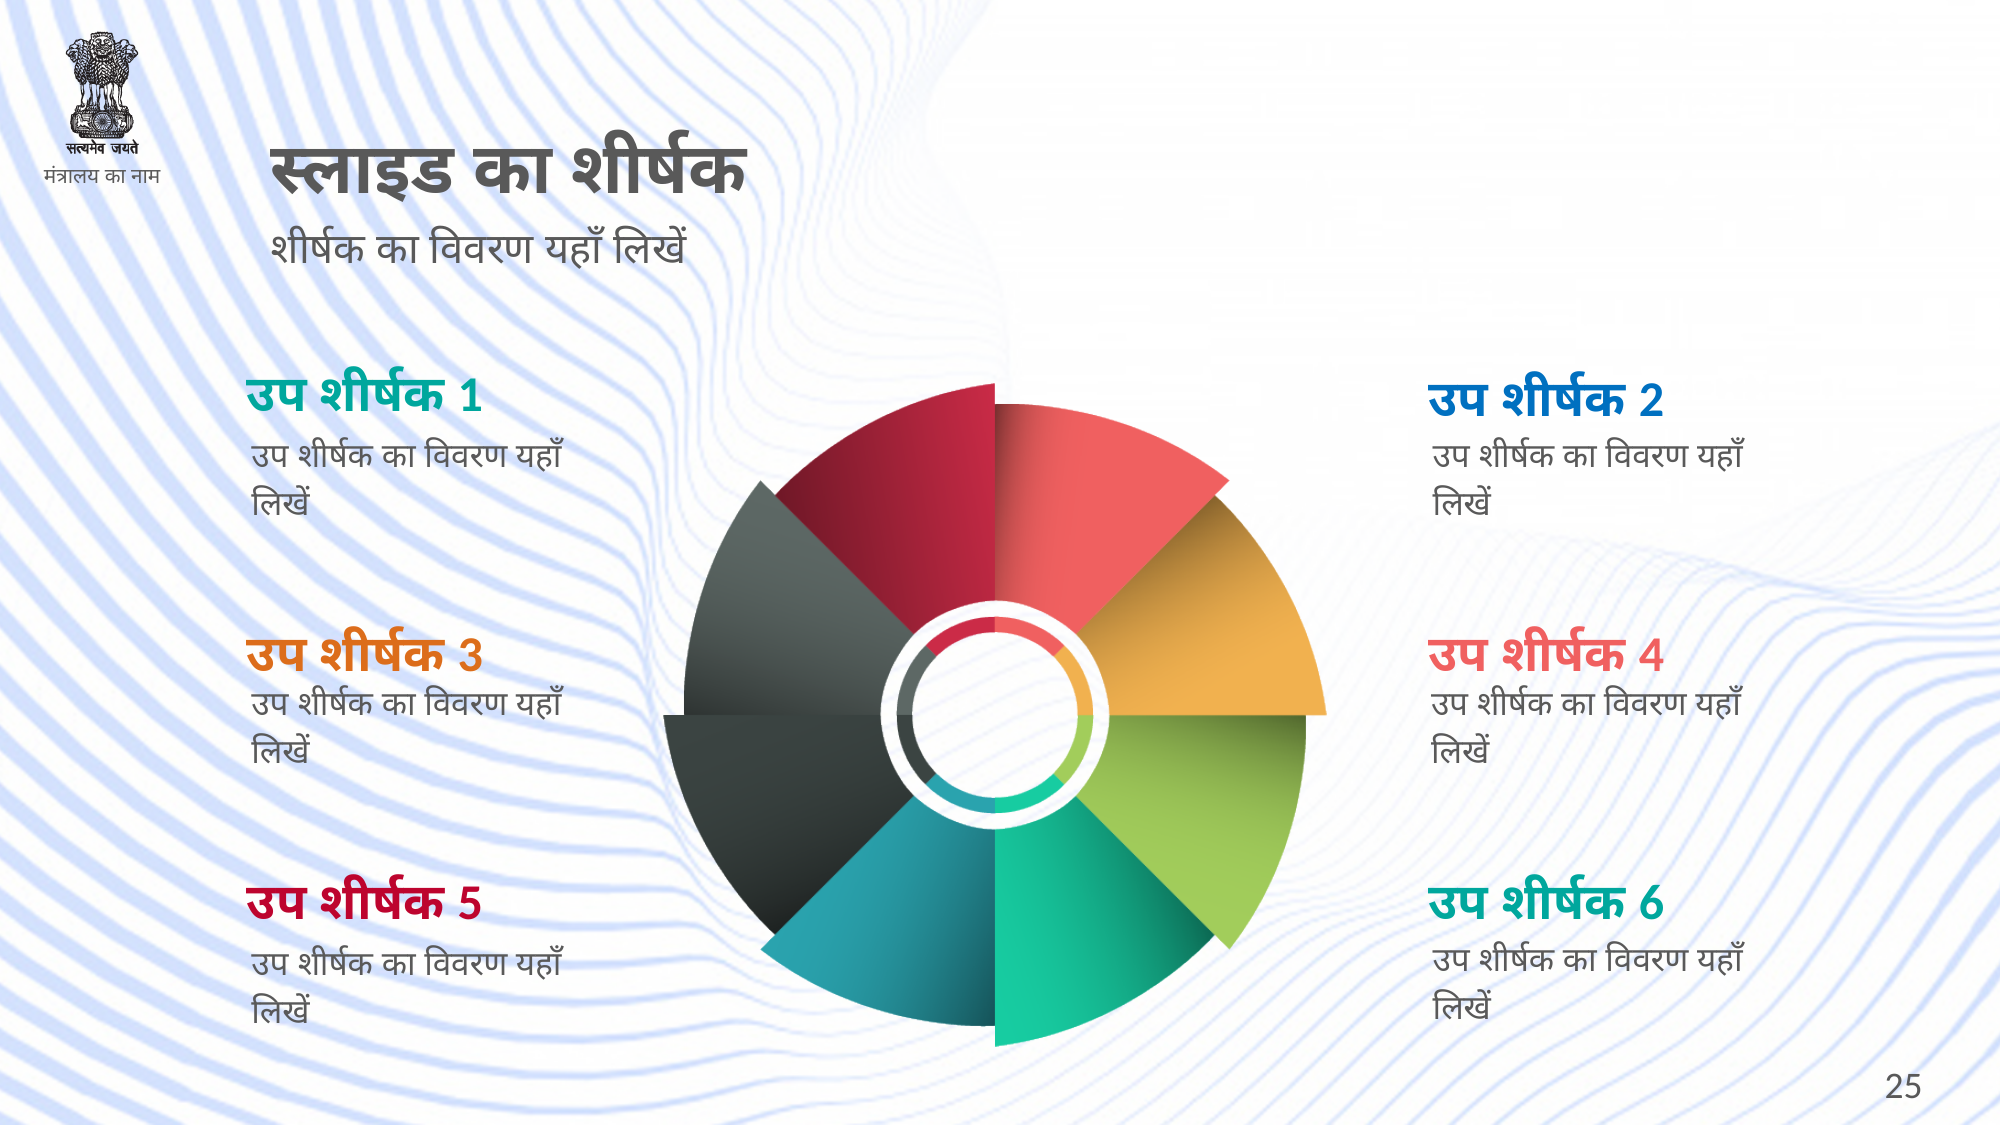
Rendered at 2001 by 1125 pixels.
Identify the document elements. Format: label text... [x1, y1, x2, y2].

picture [60, 30, 144, 155]
text_box उप शीर्षक का विवरण यहाँ लिखें [244, 670, 589, 774]
text_box उप शीर्षक 3 [232, 613, 552, 689]
text_box उप शीर्षक 4 [1413, 613, 1756, 689]
text_box उप शीर्षक 2 [1413, 359, 1756, 435]
picture [663, 383, 1327, 1047]
text_box उप शीर्षक का विवरण यहाँ लिखें [1423, 670, 1768, 774]
text_box उप शीर्षक का विवरण यहाँ लिखें [1425, 422, 1770, 526]
list शीर्षक का विवरण यहाँ लिखें [255, 219, 1697, 315]
text_box 25 [1815, 1053, 1993, 1121]
text_box उप शीर्षक 1 [232, 353, 552, 429]
text_box उप शीर्षक का विवरण यहाँ लिखें [244, 422, 589, 526]
text_box उप शीर्षक का विवरण यहाँ लिखें [244, 930, 589, 1034]
list स्लाइड का शीर्षक [255, 125, 1697, 209]
text_box उप शीर्षक 5 [232, 861, 552, 937]
text_box उप शीर्षक का विवरण यहाँ लिखें [1425, 926, 1775, 1030]
text_box उप शीर्षक 6 [1413, 861, 1756, 937]
